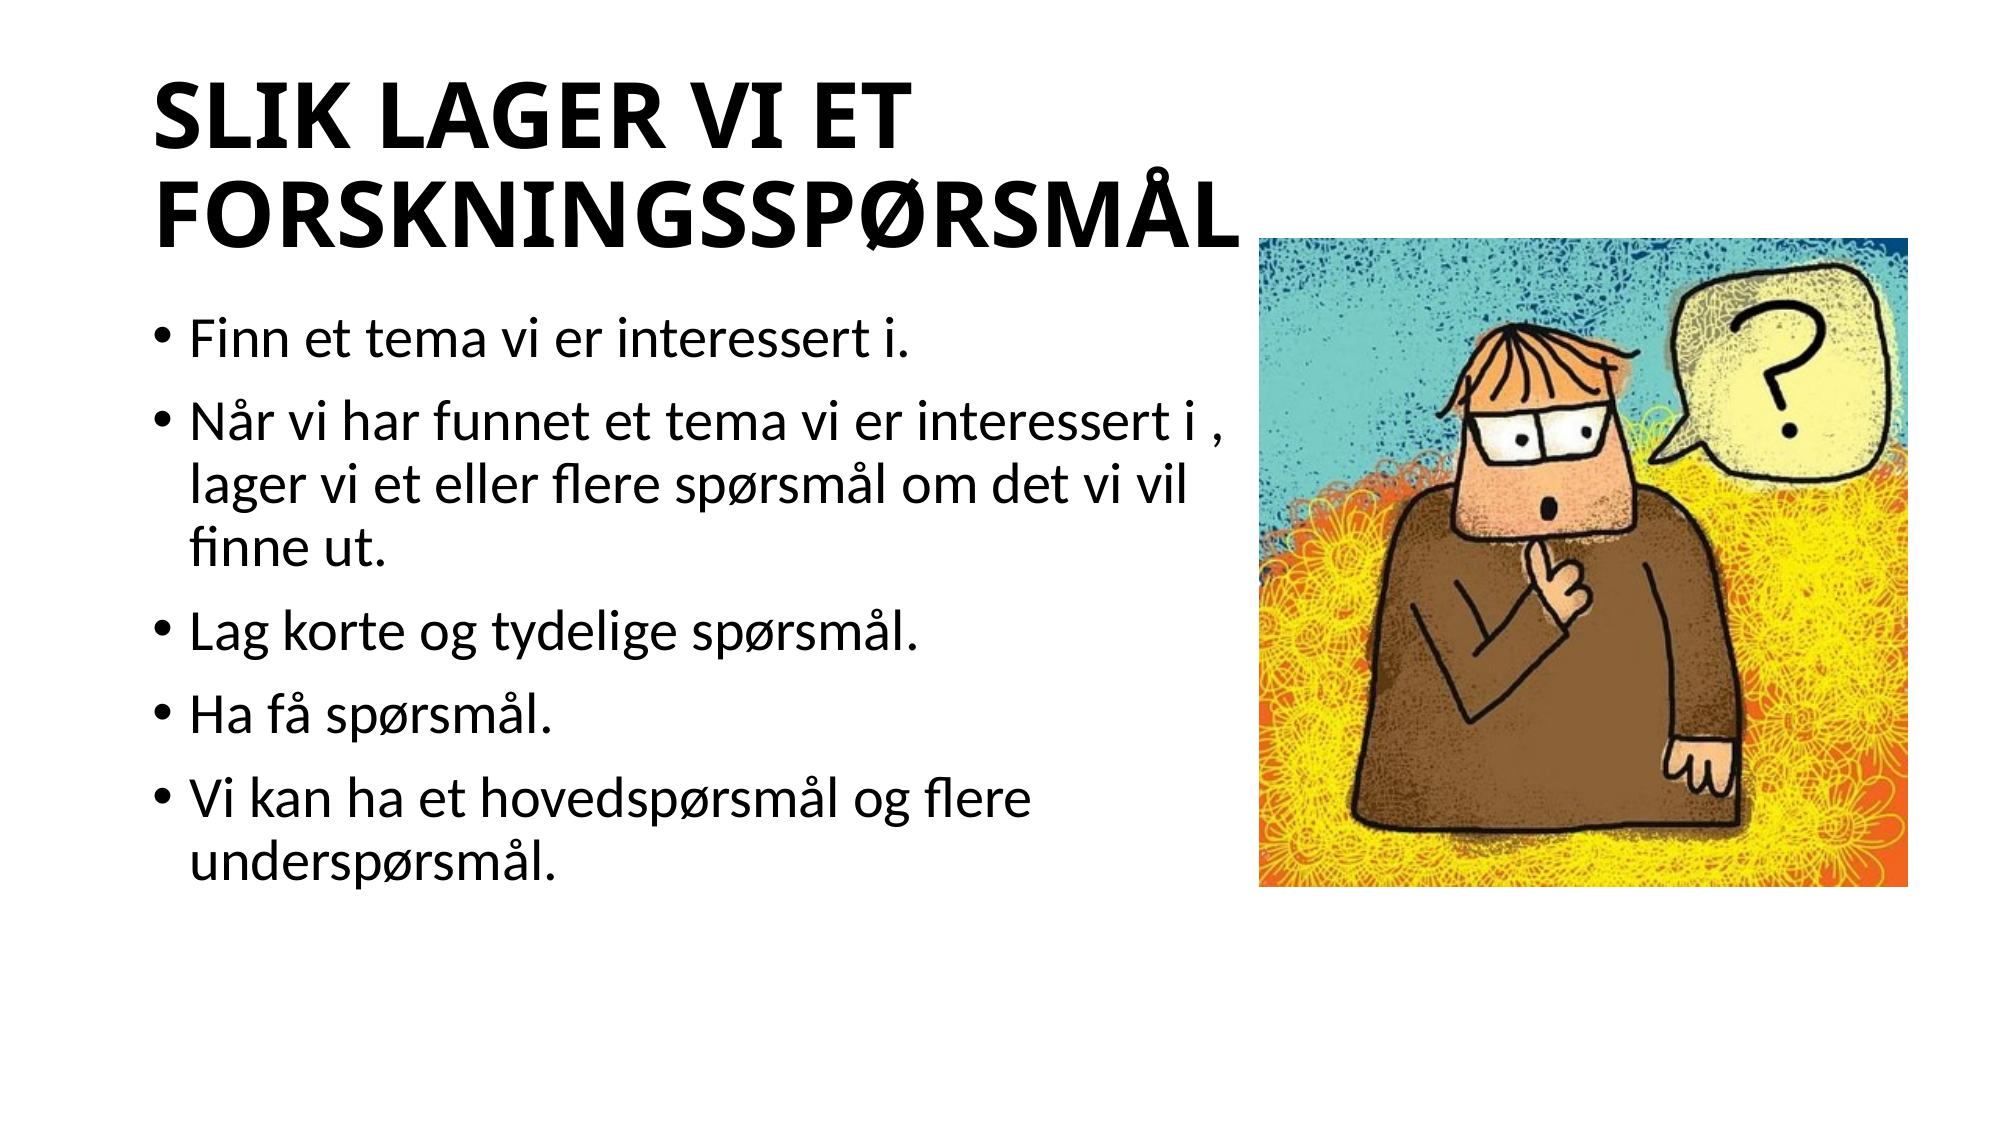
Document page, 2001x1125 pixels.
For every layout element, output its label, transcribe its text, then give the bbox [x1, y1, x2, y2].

title SLIK LAGER VI ET FORSKNINGSSPØRSMÅL [137, 59, 1863, 278]
picture [1259, 238, 1908, 887]
list Finn et tema vi er interessert i. Når vi har funnet et tema vi er interessert i , lager vi et eller flere spørsmål om det vi vil finne ut. Lag korte og tydelige spørsmål. Ha få spørsmål. Vi kan ha et hovedspørsmål og flere underspørsmål. [137, 299, 1307, 1014]
